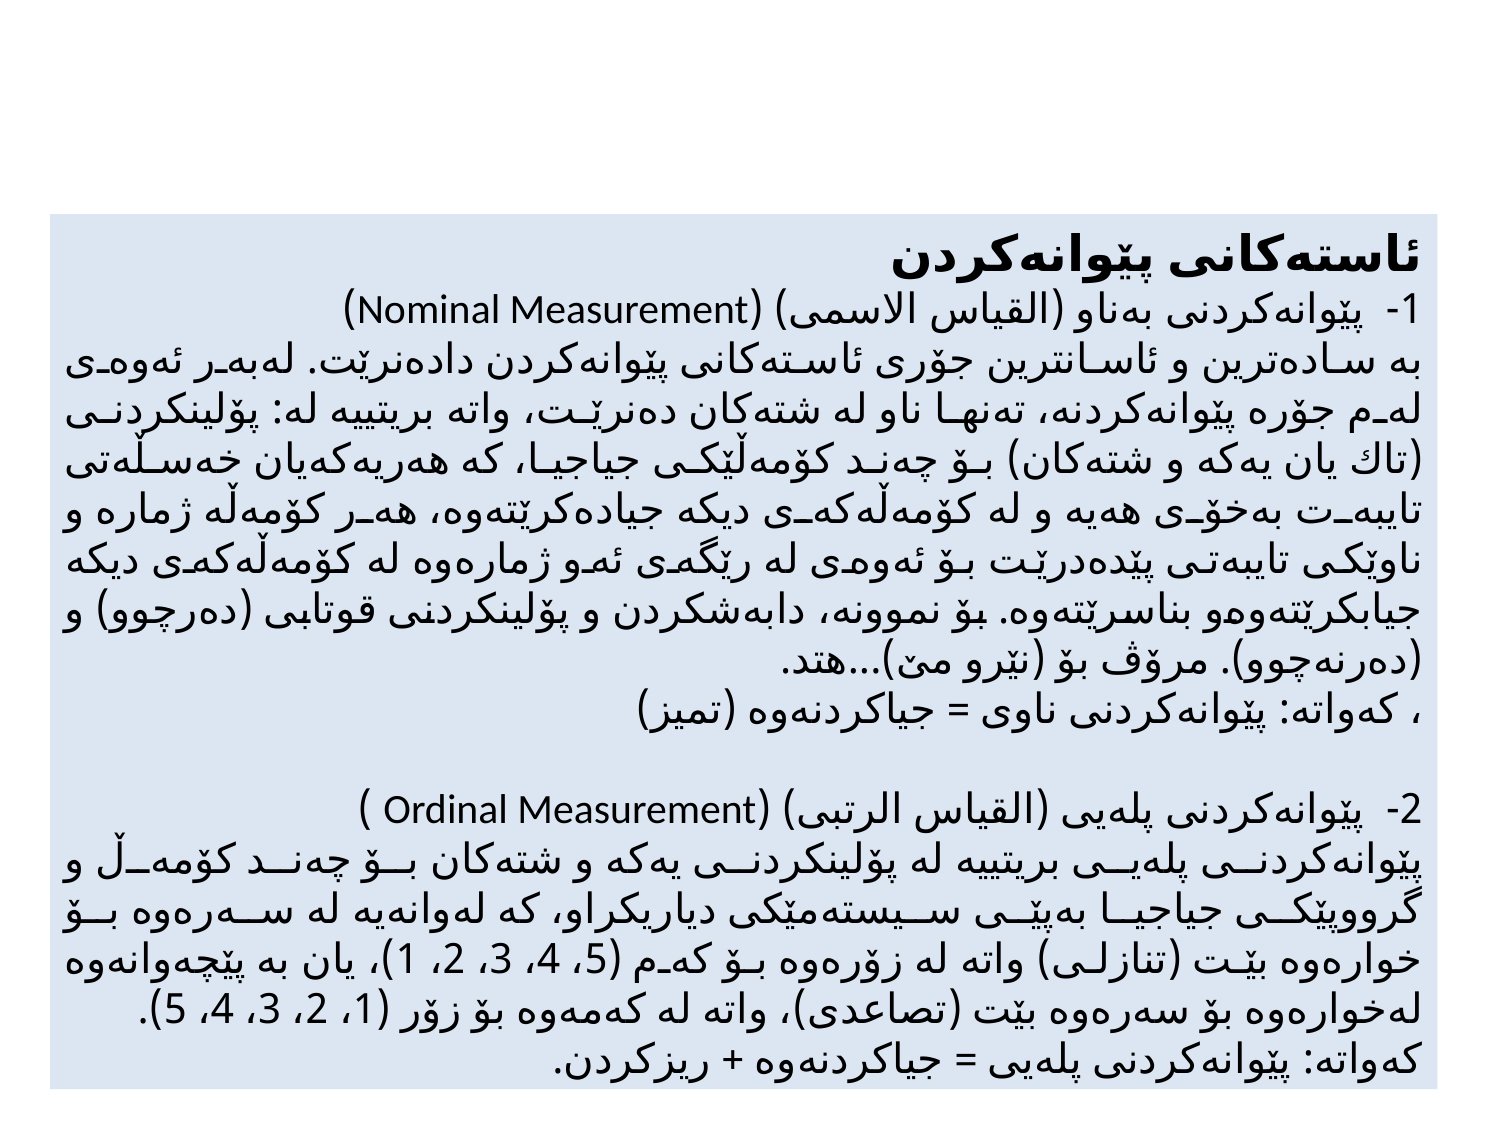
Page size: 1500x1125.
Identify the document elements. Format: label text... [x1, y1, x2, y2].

text_box ئاسته‌كانی پێوانه‌كردن 1- پێوانه‌كردنی به‌ناو (القیاس الاسمی) (Nominal Measurement) به‌‌ ساده‌ترین و ئاسانترین جۆری ئاسته‌كانی پێوانه‌كردن داده‌نرێت‌. له‌به‌ر ئه‌وه‌ی له‌م جۆره‌ پێوانه‌كردنه‌، ته‌نها ناو له‌ شته‌كان ده‌نرێت، واته‌ بریتییه‌ له‌: پۆلینكردنی (تاك یان یه‌كه‌ و شته‌كان) بۆ چه‌ند كۆمه‌ڵێكی جیاجیا، كه‌ هه‌ریه‌كه‌یان خه‌سڵه‌تی تایبه‌ت به‌خۆی هه‌یه‌ و له‌ كۆمه‌ڵه‌كه‌ی دیكه‌ جیاده‌كرێته‌وه‌، هه‌ر كۆمه‌ڵه‌ ژماره‌ و ناوێكی تایبه‌تی پێده‌درێت بۆ ئه‌وه‌ی له‌ رێگه‌ی ئه‌و ژماره‌وه‌ له‌ كۆمه‌ڵه‌كه‌ی دیكه‌ جیابكرێته‌وه‌و بناسرێته‌وه‌. بۆ نموونه‌، دابه‌شكردن و پۆلینكردنی قوتابی (ده‌رچوو) و (ده‌رنه‌چوو). مرۆڤ بۆ (نێرو مێ)...هتد. ، كه‌واته‌: پێوانه‌كردنی ناوی = جیاكردنه‌وه‌ (تمیز) 2- پێوانه‌كردنی پله‌یی (القیاس الرتبی) (Ordinal Measurement ) پێوانه‌كردنی پله‌یی بریتییه‌ له‌ پۆلینكردنی یه‌كه‌ و شته‌كان بۆ چه‌ند كۆمه‌ڵ و گرووپێكی جیاجیا به‌پێی سیسته‌مێكی دیاریكراو، كه‌ له‌وانه‌یه‌ له‌ سه‌ره‌وه‌ بۆ خواره‌وه‌ بێت (تنازلی) واته‌ له‌ زۆره‌وه‌ بۆ كه‌م (5، 4، 3، 2، 1)، یان به‌ پێچه‌وانه‌وه‌ له‌خواره‌وه‌ بۆ سه‌ره‌وه‌ بێت (تصاعدی)، واته‌ له‌ كه‌مه‌وه‌ بۆ زۆر (1، 2، 3، 4، 5). كه‌واته: پێوانه‌كردنی پله‌یی = جیاكردنه‌وه‌ + ریزكردن.‌ [50, 214, 1438, 1090]
